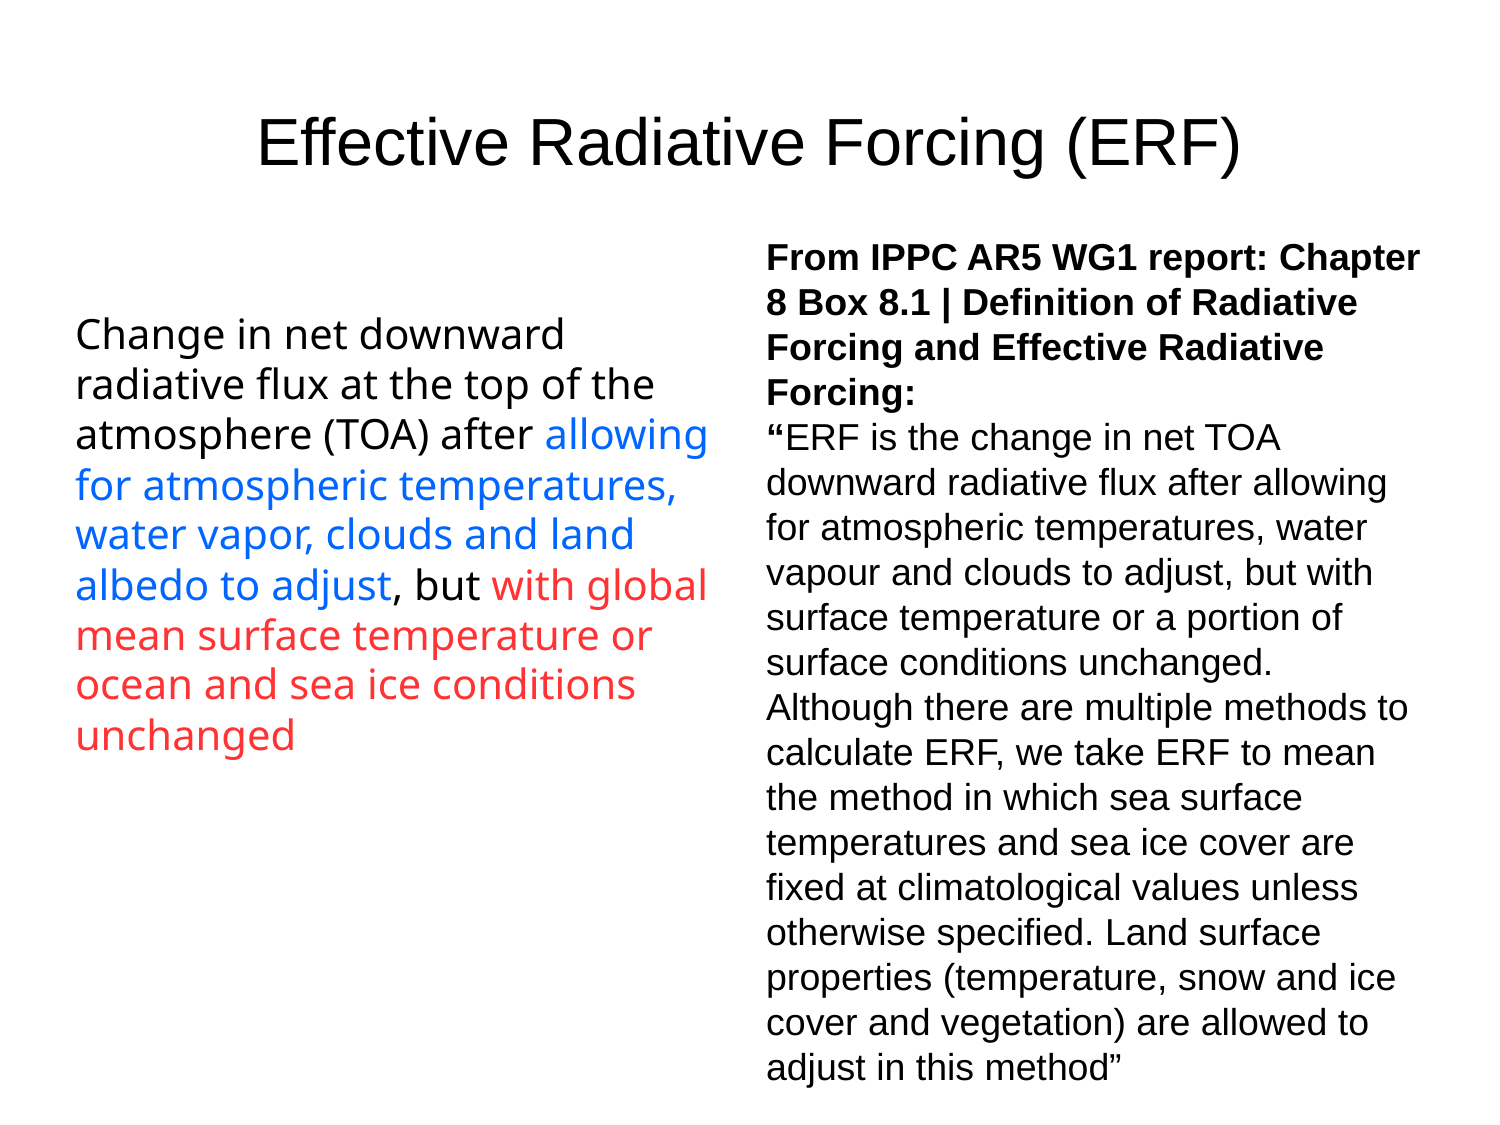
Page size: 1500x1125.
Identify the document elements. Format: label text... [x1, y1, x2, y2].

text_box From IPPC AR5 WG1 report: Chapter 8 Box 8.1 | Definition of Radiative Forcing and Effective Radiative Forcing: “ERF is the change in net TOA downward radiative flux after allowing for atmospheric temperatures, water vapour and clouds to adjust, but with surface temperature or a portion of surface conditions unchanged. Although there are multiple methods to calculate ERF, we take ERF to mean the method in which sea surface temperatures and sea ice cover are fixed at climatological values unless otherwise specified. Land surface properties (temperature, snow and ice cover and vegetation) are allowed to adjust in this method” [766, 232, 1425, 886]
text_box Change in net downward radiative flux at the top of the atmosphere (TOA) after allowing for atmospheric temperatures, water vapor, clouds and land albedo to adjust, but with global mean surface temperature or ocean and sea ice conditions unchanged [75, 263, 734, 916]
text_box Effective Radiative Forcing (ERF) [75, 44, 1425, 233]
